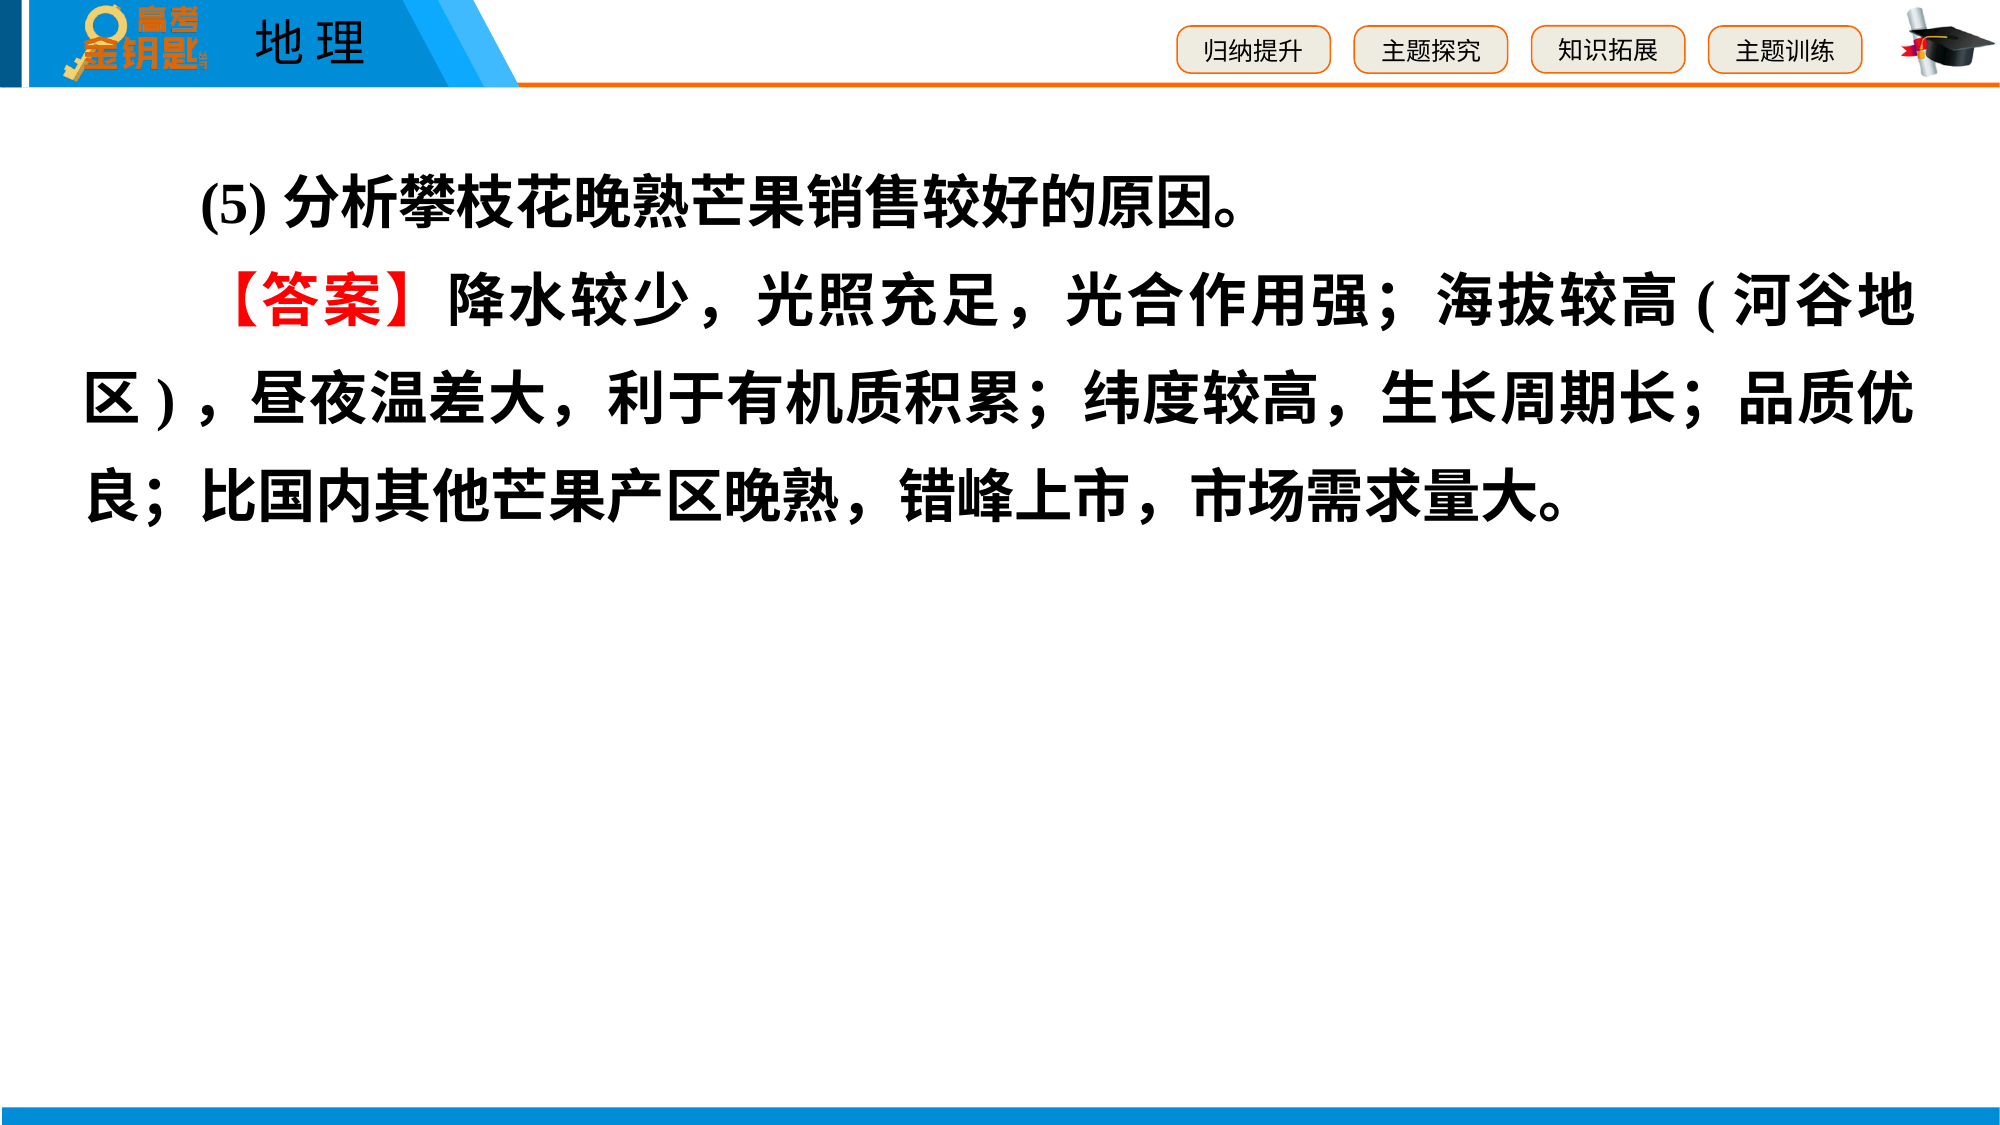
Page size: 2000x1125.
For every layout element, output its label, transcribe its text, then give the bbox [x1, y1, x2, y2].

picture [188, 38, 197, 61]
picture [64, 5, 127, 81]
list (5)分析攀枝花晚熟芒果销售较好的原因。 【答案】降水较少，光照充足，光合作用强；海拔较高(河谷地区)，昼夜温差大，利于有机质积累；纬度较高，生长周期长；品质优良；比国内其他芒果产区晚熟，错峰上市，市场需求量大。 [67, 129, 1931, 629]
picture [139, 7, 165, 32]
picture [1900, 2, 1996, 81]
picture [137, 38, 157, 69]
picture [164, 38, 197, 69]
picture [171, 7, 198, 32]
picture [124, 38, 135, 68]
